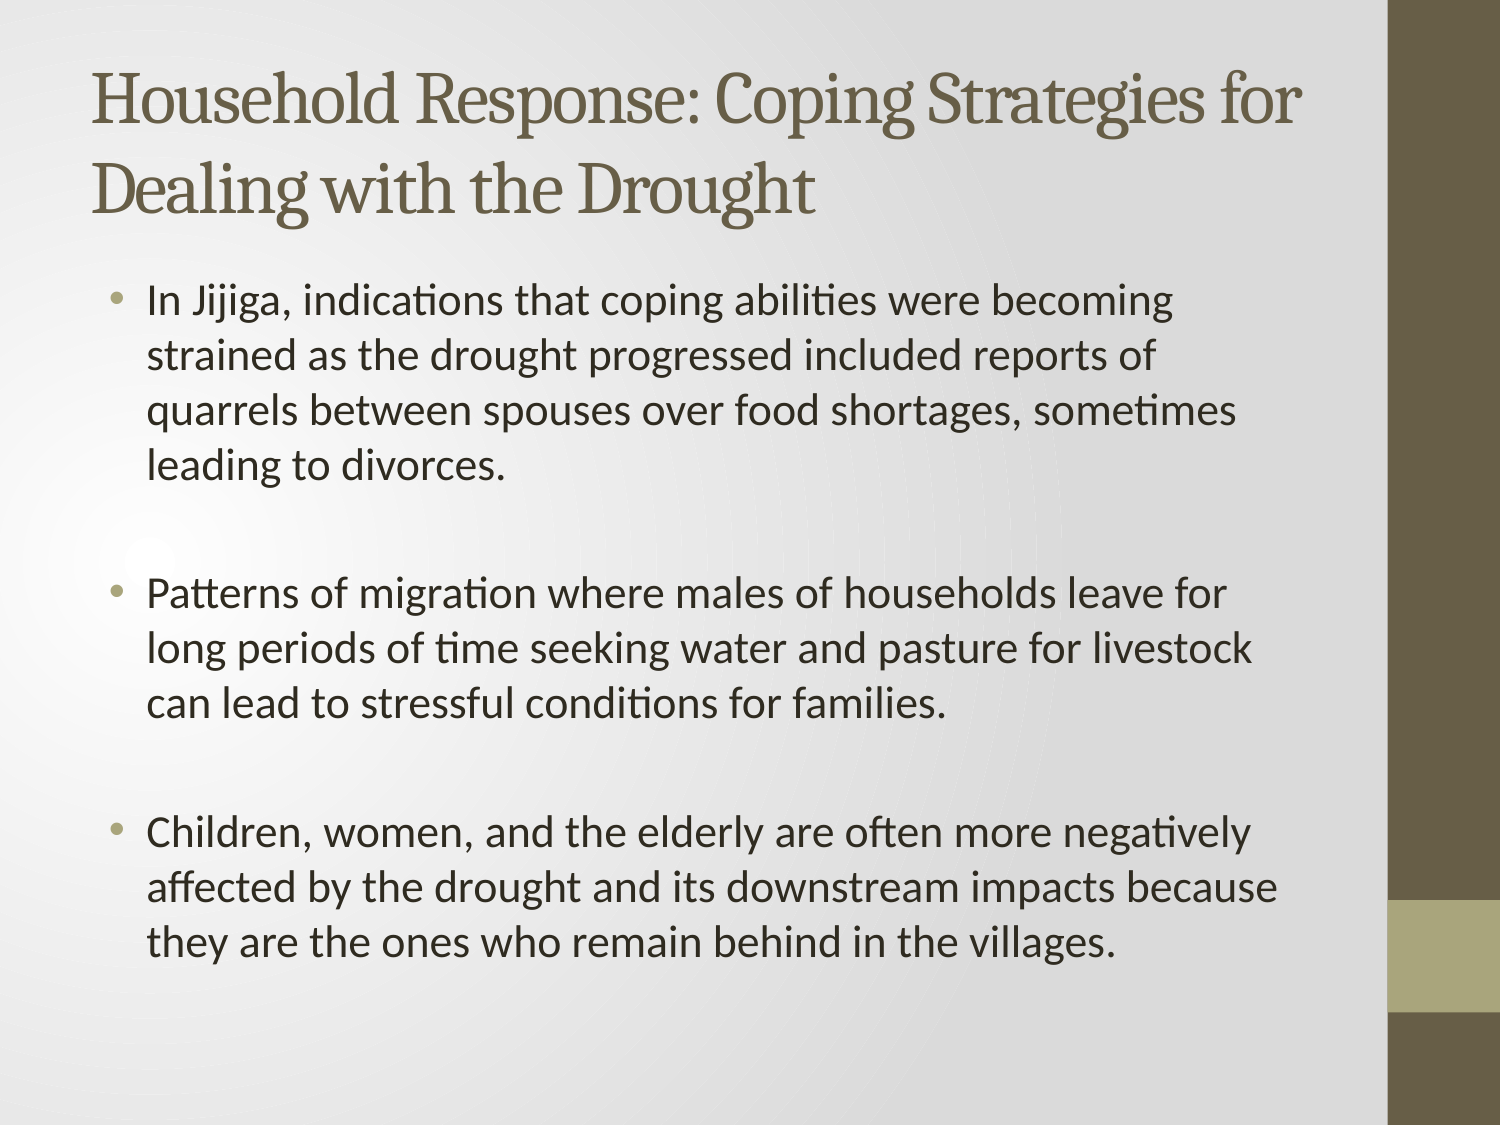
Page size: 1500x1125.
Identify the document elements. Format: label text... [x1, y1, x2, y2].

list In Jijiga, indications that coping abilities were becoming strained as the drought progressed included reports of quarrels between spouses over food shortages, sometimes leading to divorces. Patterns of migration where males of households leave for long periods of time seeking water and pasture for livestock can lead to stressful conditions for families. Children, women, and the elderly are often more negatively affected by the drought and its downstream impacts because they are the ones who remain behind in the villages. [75, 262, 1325, 1050]
title Household Response: Coping Strategies for Dealing with the Drought [75, 45, 1325, 233]
